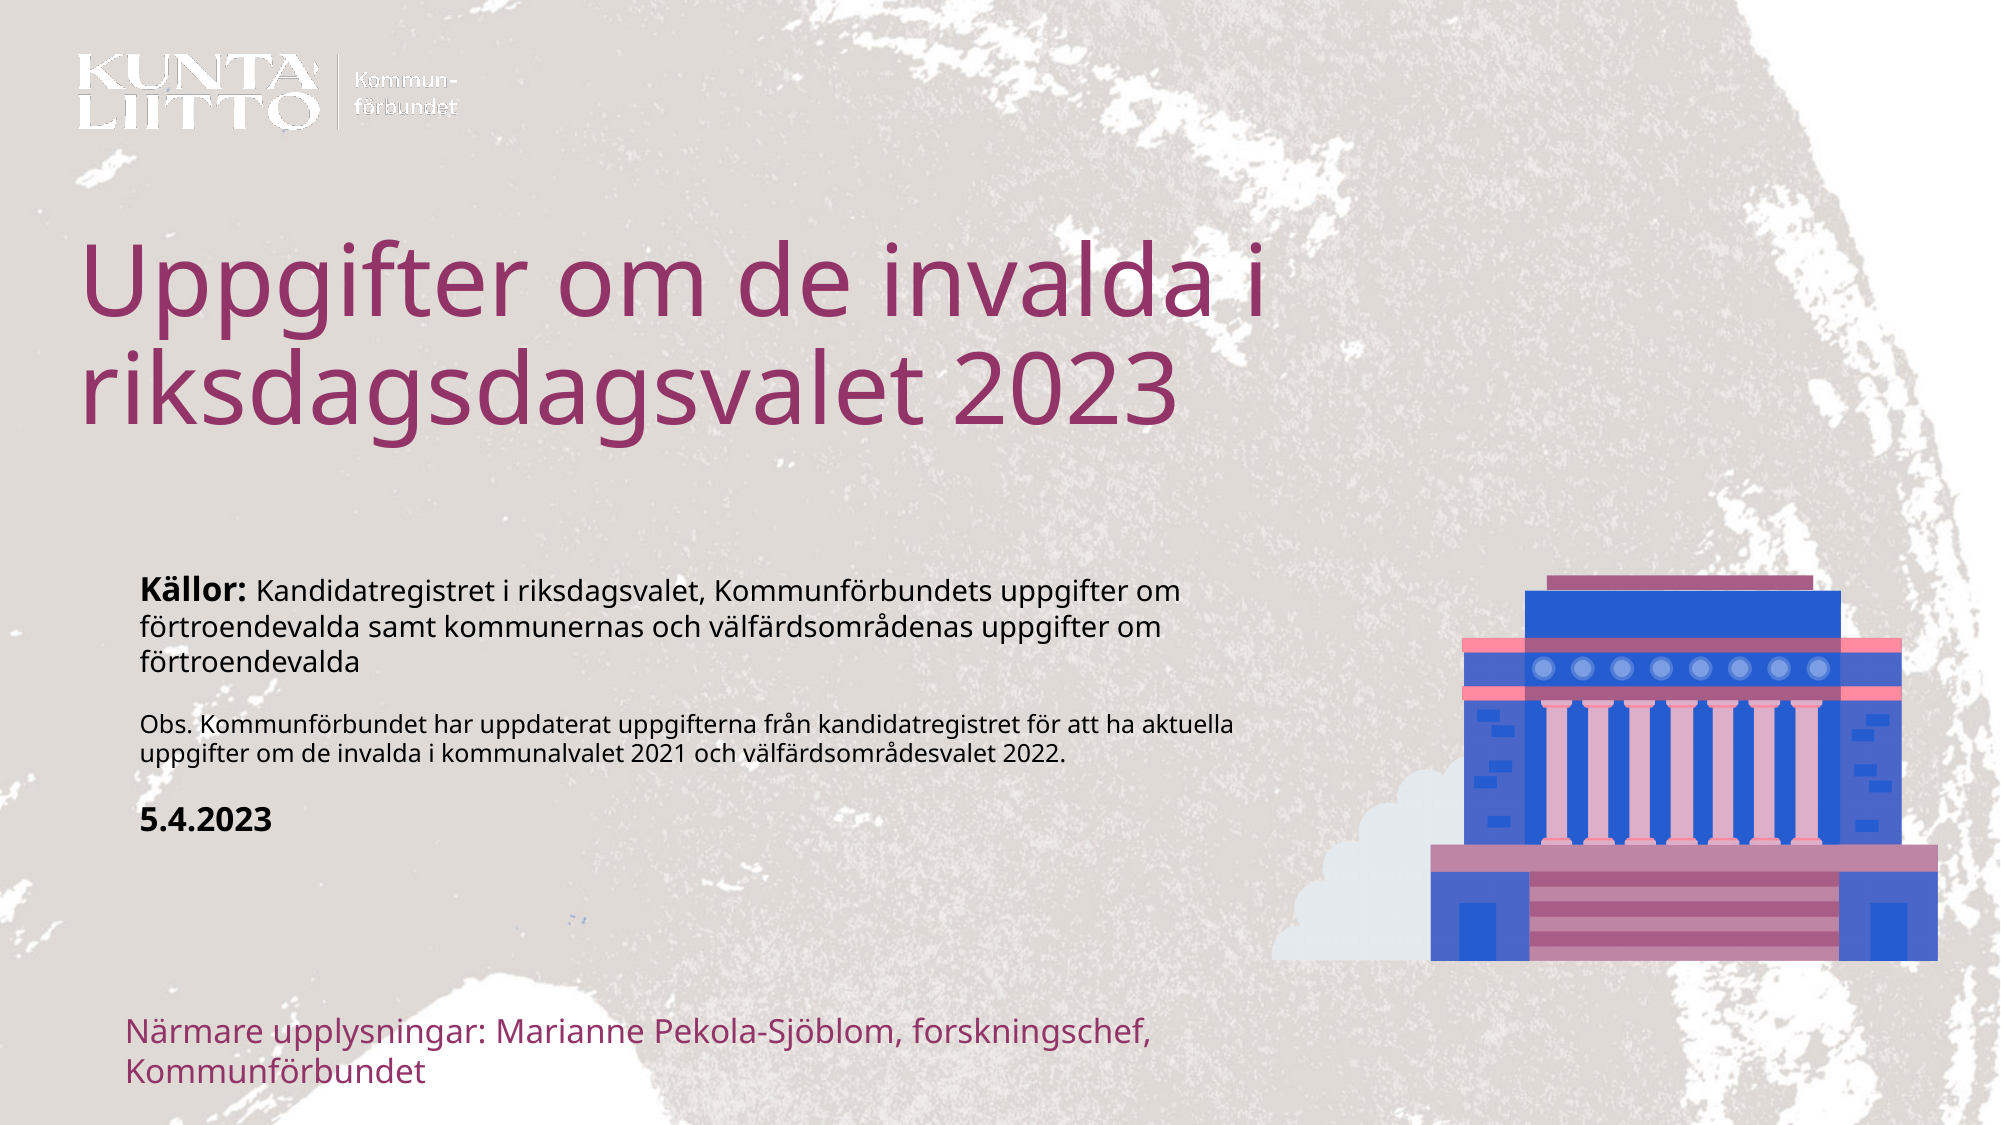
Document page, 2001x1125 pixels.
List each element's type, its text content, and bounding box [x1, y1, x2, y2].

list Närmare upplysningar: Marianne Pekola-Sjöblom, forskningschef, Kommunförbundet [124, 1010, 1344, 1087]
title Uppgifter om de invalda i riksdagsdagsvalet 2023 [78, 209, 1828, 446]
picture [0, 0, 2001, 1125]
text_box Källor: Kandidatregistret i riksdagsvalet, Kommunförbundets uppgifter om förtroendevalda samt kommunernas och välfärdsområdenas uppgifter om förtroendevalda Obs. Kommunförbundet har uppdaterat uppgifterna från kandidatregistret för att ha aktuella uppgifter om de invalda i kommunalvalet 2021 och välfärdsområdesvalet 2022. 5.4.2023 [124, 560, 1240, 846]
